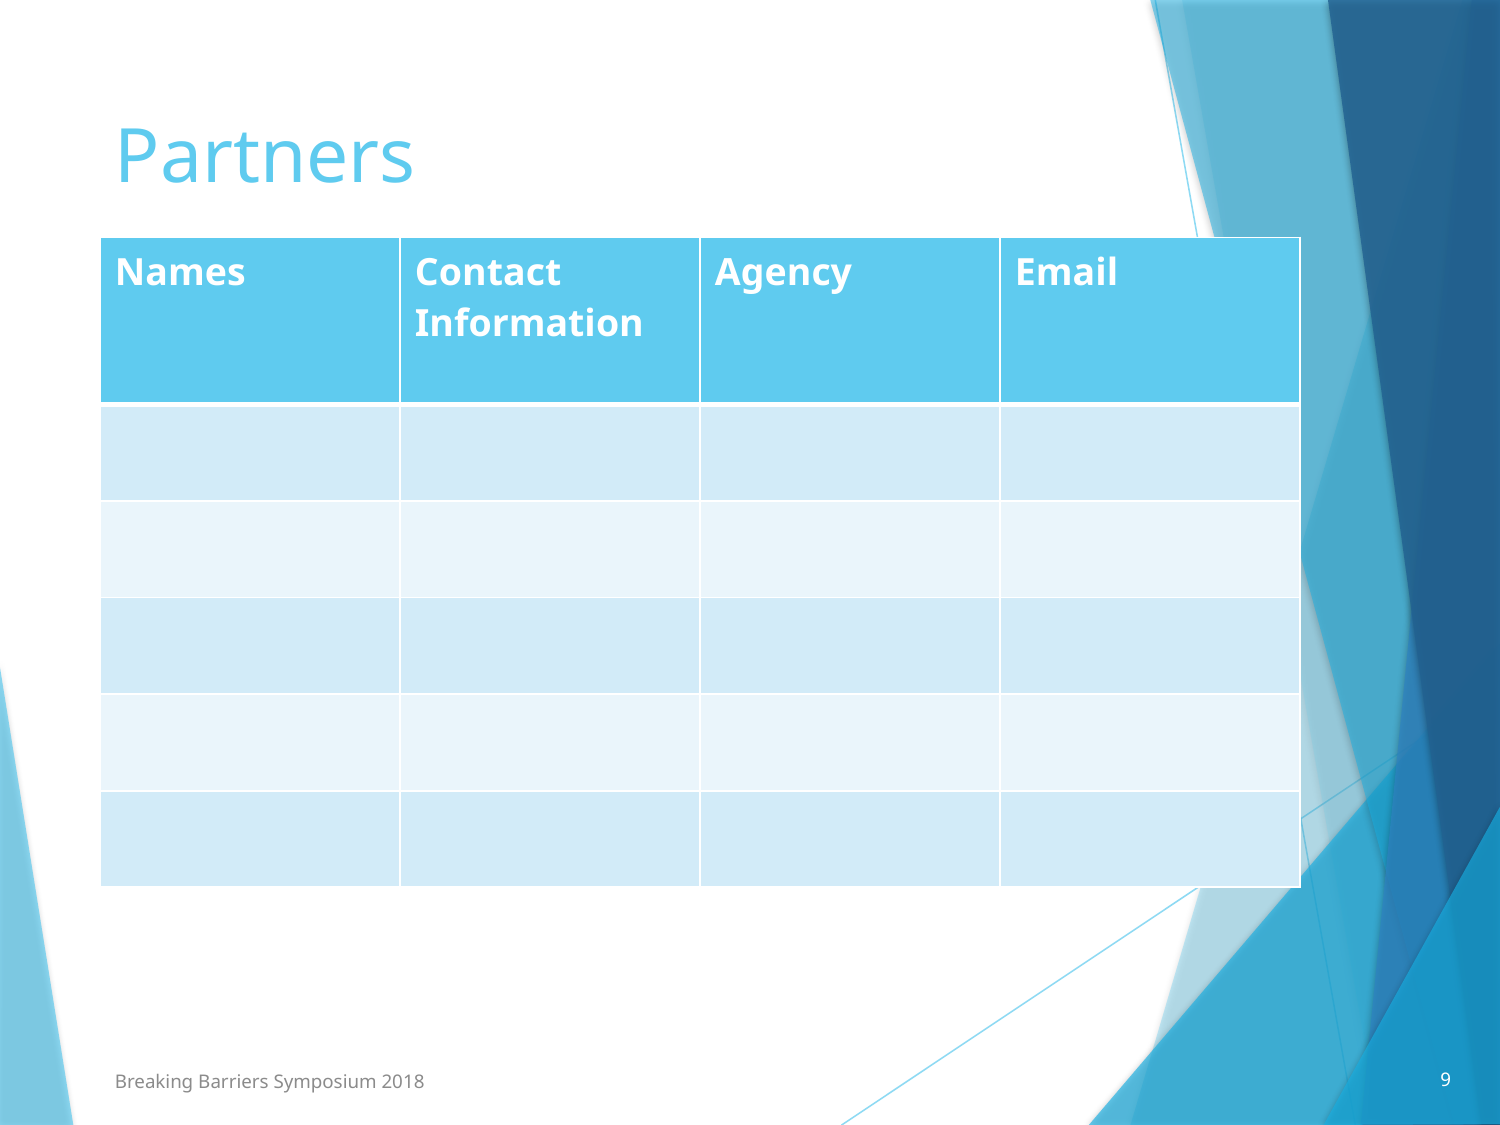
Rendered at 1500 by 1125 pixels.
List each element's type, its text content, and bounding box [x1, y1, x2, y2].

table_cell [1001, 407, 1299, 500]
table_cell [401, 792, 699, 886]
table_cell [401, 502, 699, 597]
table_cell [1001, 695, 1299, 790]
table_cell [101, 695, 399, 790]
table_header Contact Information [401, 238, 699, 402]
table_cell [701, 598, 999, 693]
table_header Names [101, 238, 399, 402]
table_cell [701, 792, 999, 886]
table_cell [1001, 598, 1299, 693]
table_cell [101, 792, 399, 886]
table_cell [101, 502, 399, 597]
table_cell [401, 695, 699, 790]
table_cell [701, 695, 999, 790]
table_cell [1001, 502, 1299, 597]
slide_number 9 [1382, 1050, 1467, 1111]
table_cell [101, 407, 399, 500]
table_cell [101, 598, 399, 693]
table_cell [401, 598, 699, 693]
footer Breaking Barriers Symposium 2018 [99, 1050, 859, 1111]
table_header Email [1001, 238, 1299, 402]
title Partners [99, 99, 1142, 218]
table_cell [1001, 792, 1299, 886]
table_cell [701, 502, 999, 597]
table_cell [401, 407, 699, 500]
table_cell [701, 407, 999, 500]
table_header Agency [701, 238, 999, 402]
